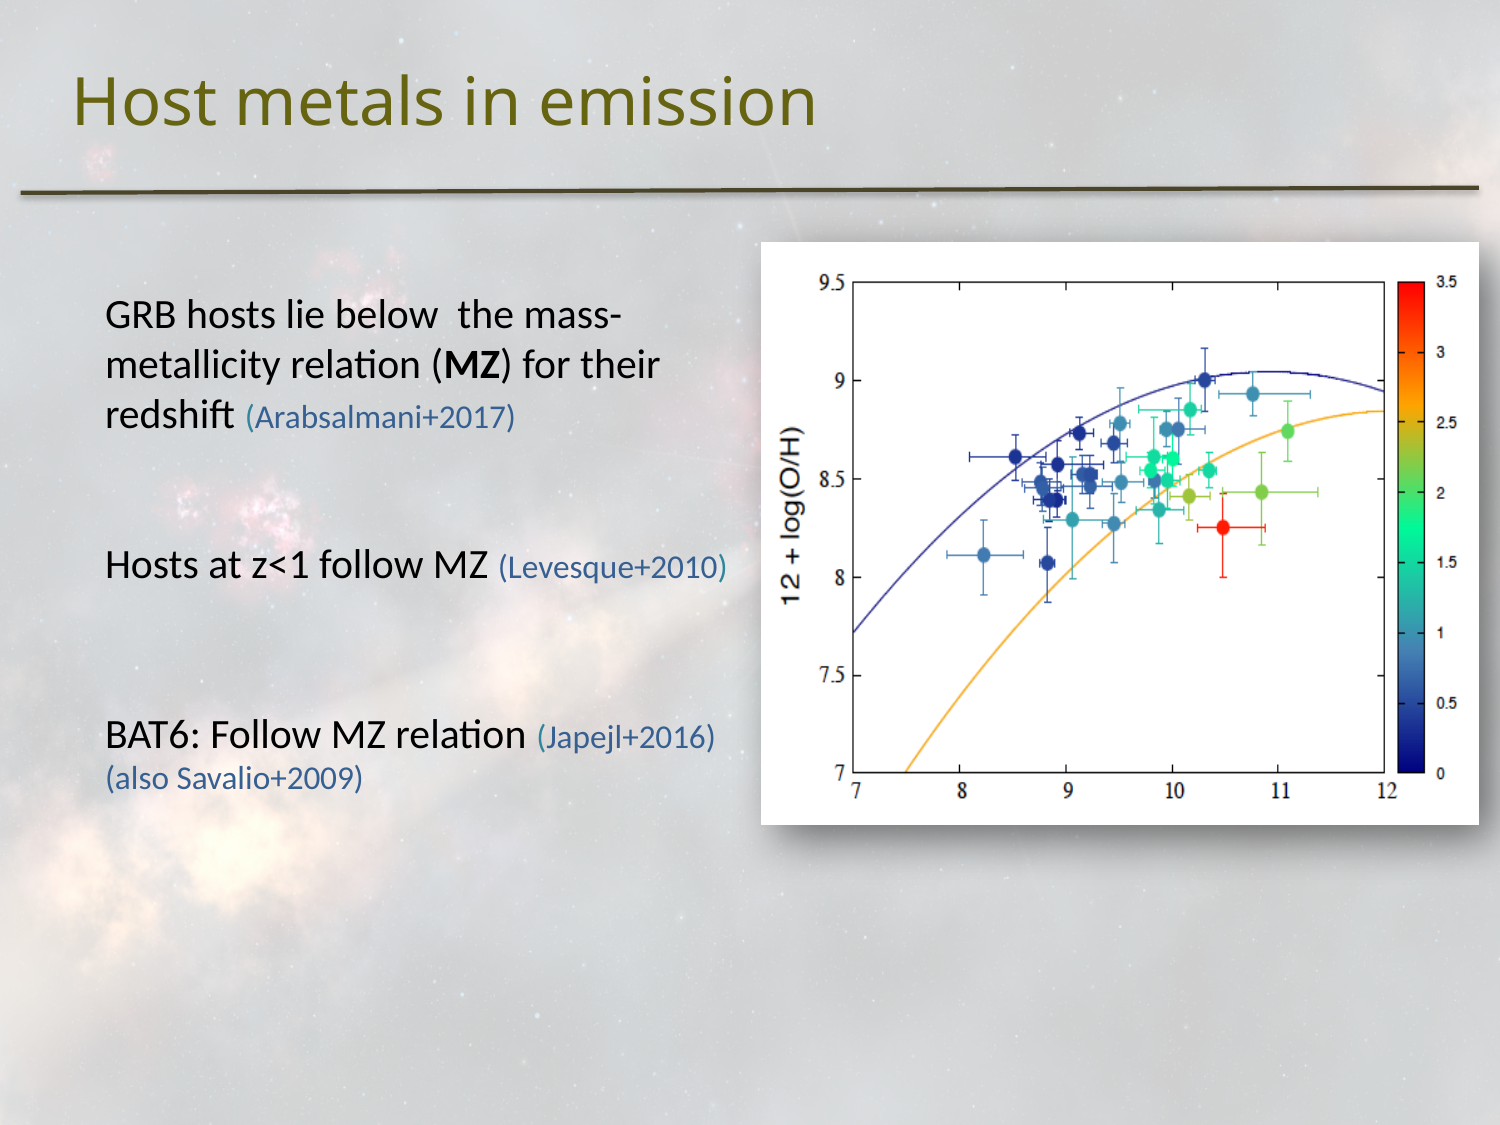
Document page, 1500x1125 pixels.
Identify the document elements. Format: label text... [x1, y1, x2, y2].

picture [761, 242, 1480, 825]
title Host metals in emission [56, 5, 1407, 186]
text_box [20, 187, 1480, 194]
text_box GRB hosts lie below the mass-metallicity relation (MZ) for their redshift (Arabsalmani+2017) Hosts at z<1 follow MZ (Levesque+2010) BAT6: Follow MZ relation (Japejl+2016) (also Savalio+2009) [90, 279, 756, 804]
